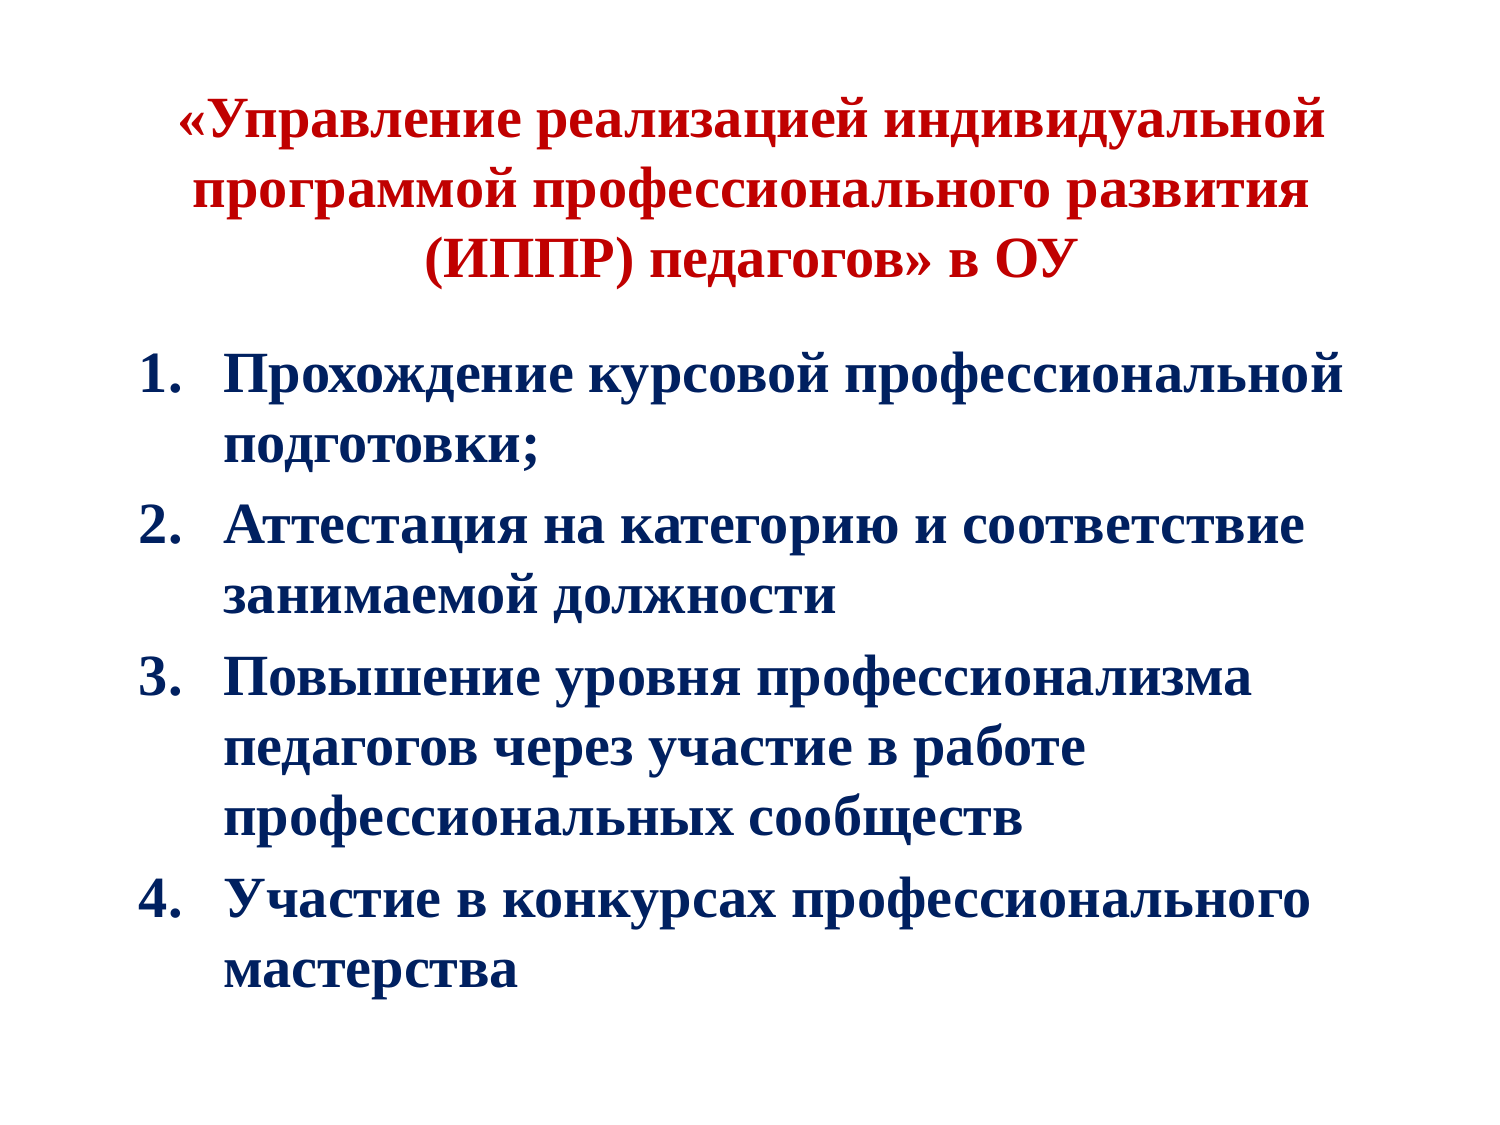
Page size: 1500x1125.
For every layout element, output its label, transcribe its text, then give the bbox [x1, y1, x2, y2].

title «Управление реализацией индивидуальной программой профессионального развития (ИППР) педагогов» в ОУ [76, 89, 1428, 278]
list Прохождение курсовой профессиональной подготовки; Аттестация на категорию и соответствие занимаемой должности Повышение уровня профессионализма педагогов через участие в работе профессиональных сообществ Участие в конкурсах профессионального мастерства [123, 326, 1390, 1125]
